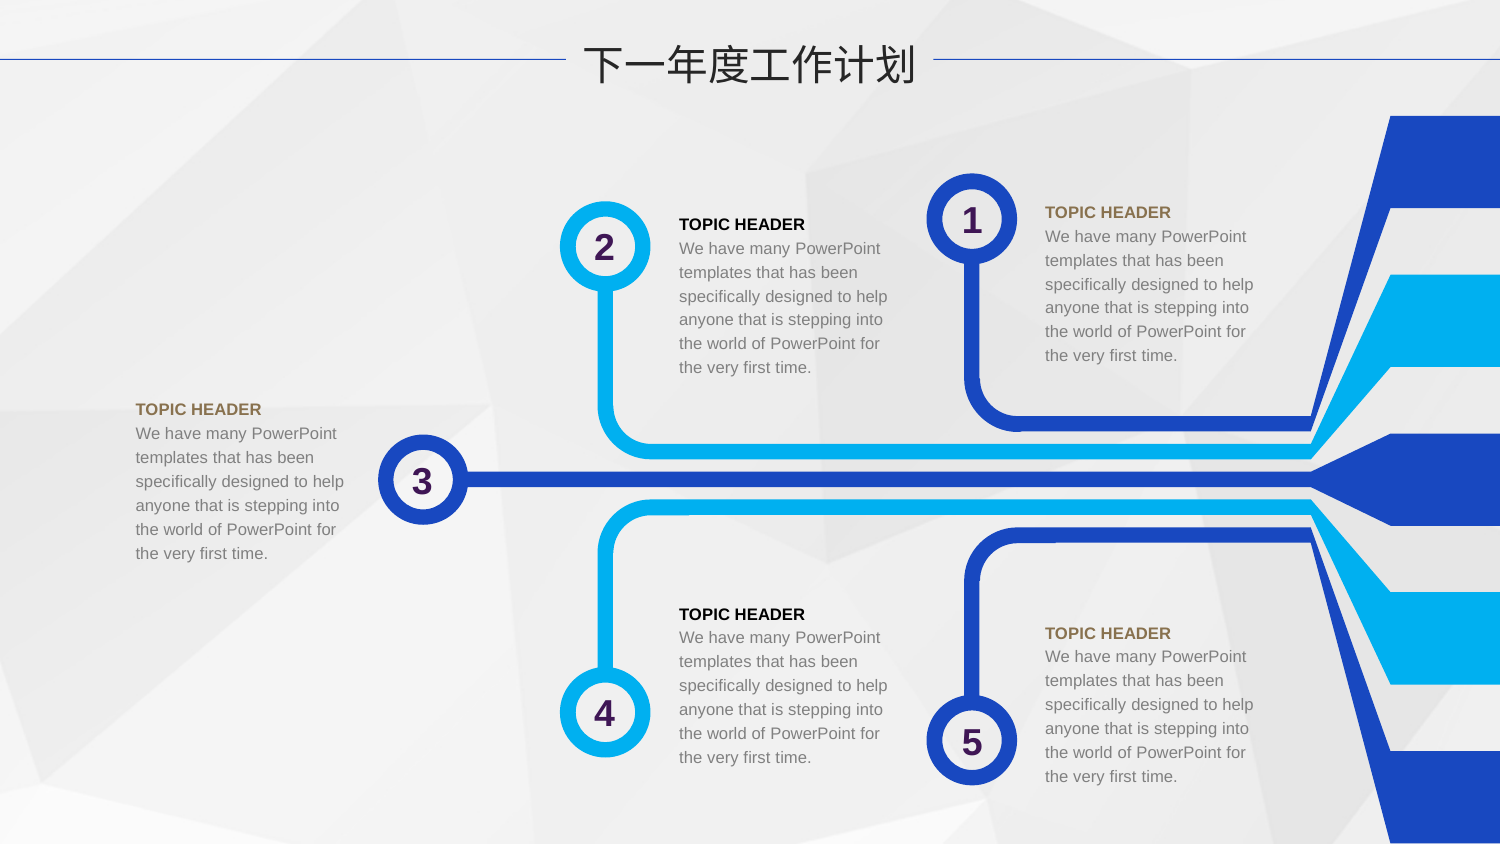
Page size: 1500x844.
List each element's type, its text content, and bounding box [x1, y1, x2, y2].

text_box 下一年度工作计划 [568, 31, 932, 97]
picture [943, 727, 947, 754]
picture [448, 466, 452, 493]
text_box [559, 201, 1500, 460]
text_box 4 [579, 681, 630, 742]
text_box [926, 115, 1500, 432]
text_box TOPIC HEADER We have many PowerPoint templates that has been specifically designed to help anyone that is stepping into the world of PowerPoint for the very first time. [1045, 197, 1258, 366]
text_box TOPIC HEADER We have many PowerPoint templates that has been specifically designed to help anyone that is stepping into the world of PowerPoint for the very first time. [135, 395, 349, 563]
picture [943, 206, 947, 233]
text_box [559, 499, 1500, 758]
text_box 3 [397, 449, 448, 510]
picture [630, 233, 634, 260]
text_box TOPIC HEADER We have many PowerPoint templates that has been specifically designed to help anyone that is stepping into the world of PowerPoint for the very first time. [1045, 618, 1258, 786]
text_box [378, 433, 1500, 526]
text_box [926, 527, 1500, 844]
picture [630, 699, 634, 726]
text_box 5 [947, 710, 998, 771]
text_box 1 [947, 188, 998, 249]
picture [0, 0, 1500, 844]
text_box TOPIC HEADER We have many PowerPoint templates that has been specifically designed to help anyone that is stepping into the world of PowerPoint for the very first time. [679, 209, 892, 378]
text_box TOPIC HEADER We have many PowerPoint templates that has been specifically designed to help anyone that is stepping into the world of PowerPoint for the very first time. [679, 599, 892, 767]
text_box 2 [579, 215, 630, 276]
